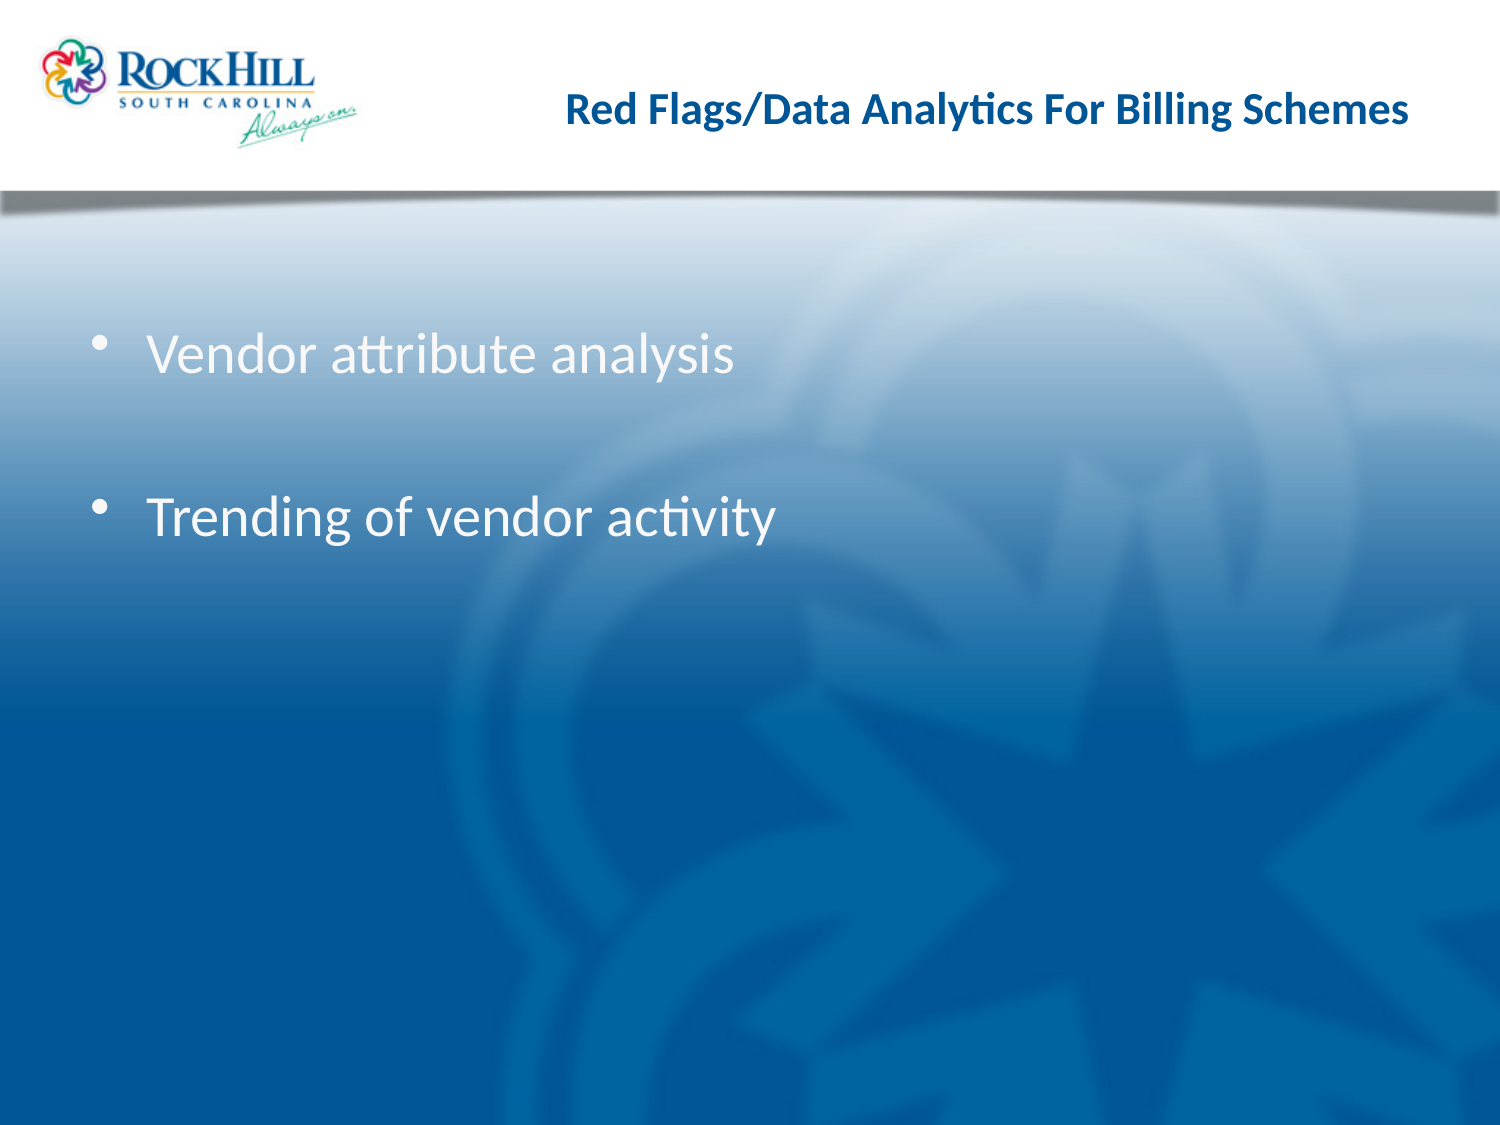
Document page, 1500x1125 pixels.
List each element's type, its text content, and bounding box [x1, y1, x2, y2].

picture [0, 0, 1500, 1125]
list Vendor attribute analysis Trending of vendor activity [75, 307, 1425, 1005]
title Red Flags/Data Analytics For Billing Schemes [350, 24, 1425, 188]
